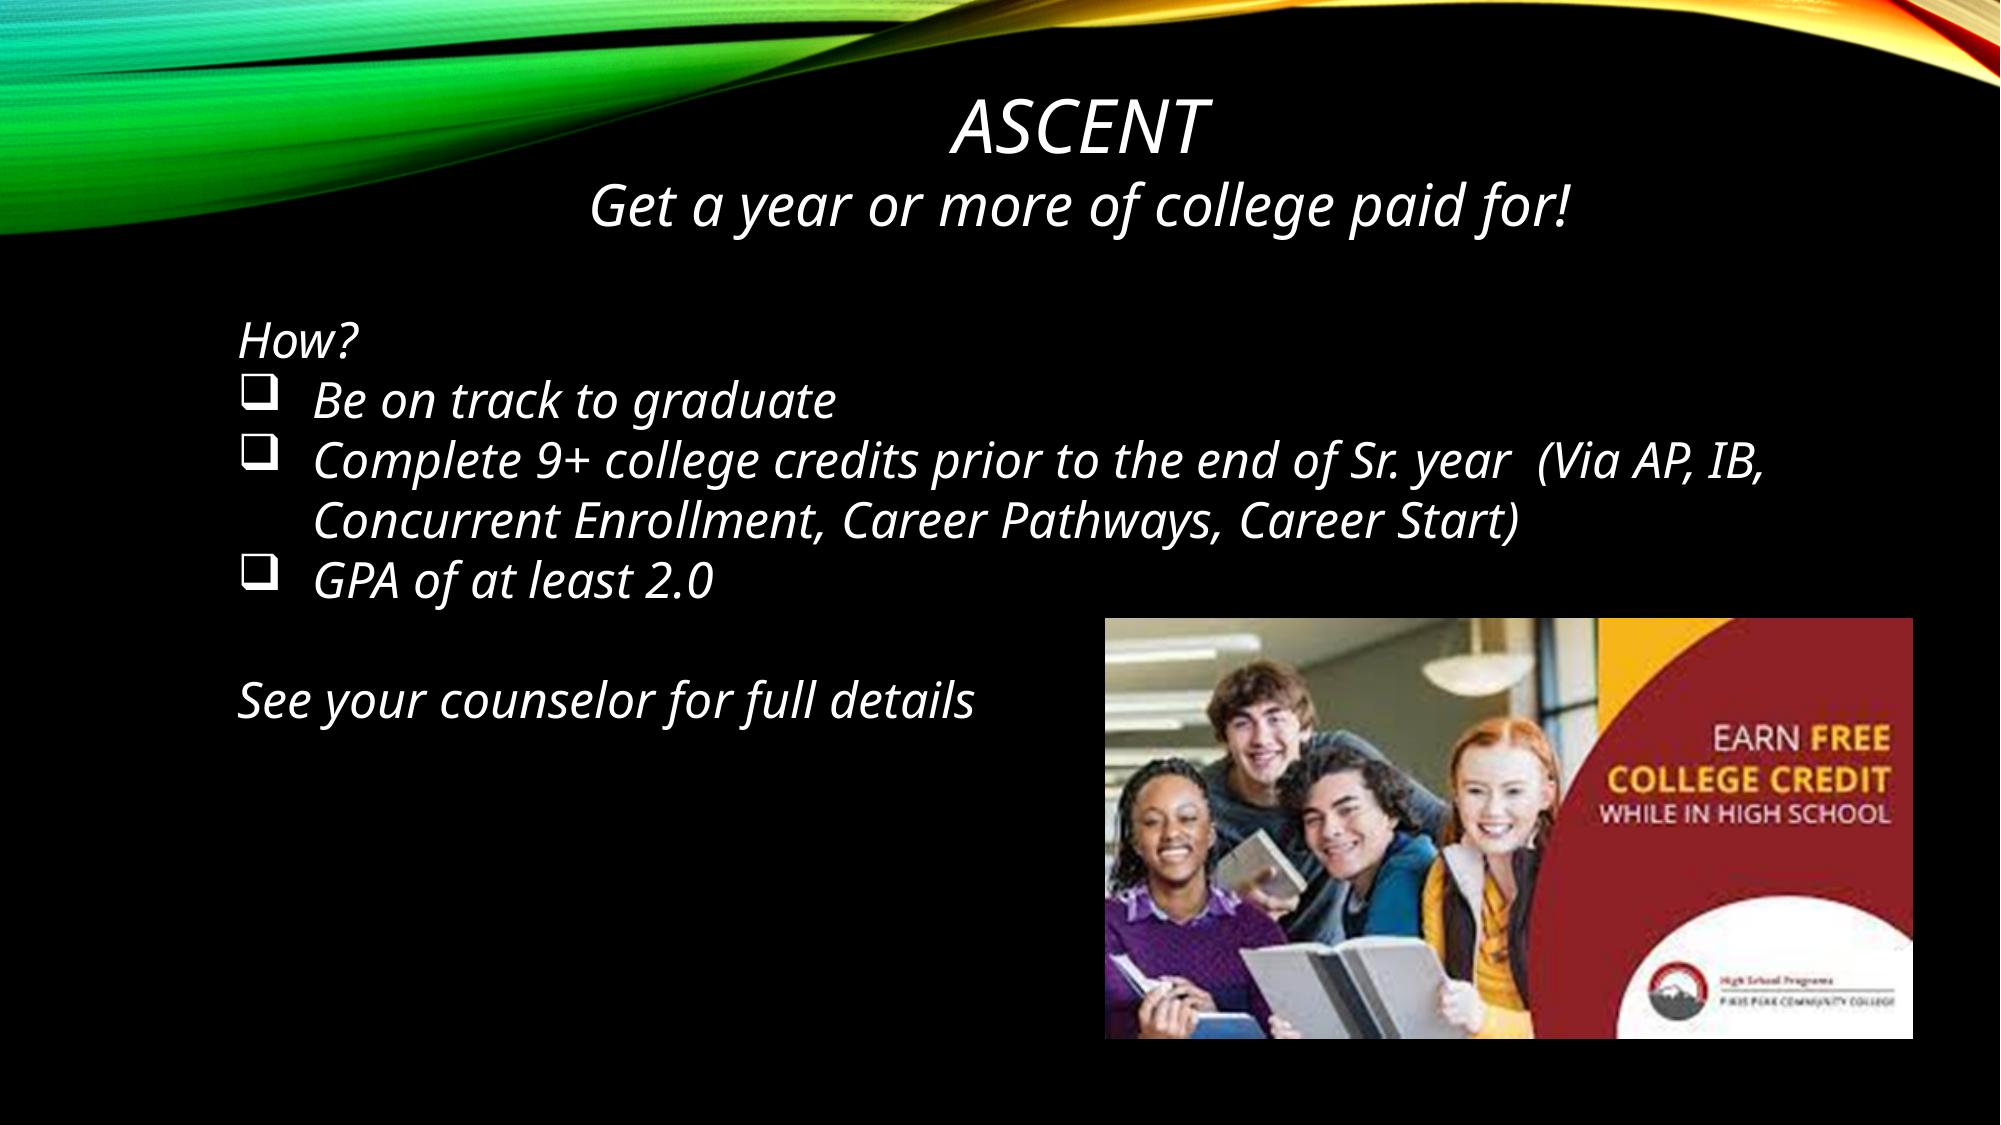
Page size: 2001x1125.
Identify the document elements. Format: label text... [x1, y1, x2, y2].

picture [0, 0, 2000, 237]
text_box ASCENT Get a year or more of college paid for! How? Be on track to graduate Complete 9+ college credits prior to the end of Sr. year (Via AP, IB, Concurrent Enrollment, Career Pathways, Career Start) GPA of at least 2.0 See your counselor for full details [222, 70, 1938, 806]
picture [1105, 618, 1913, 1039]
